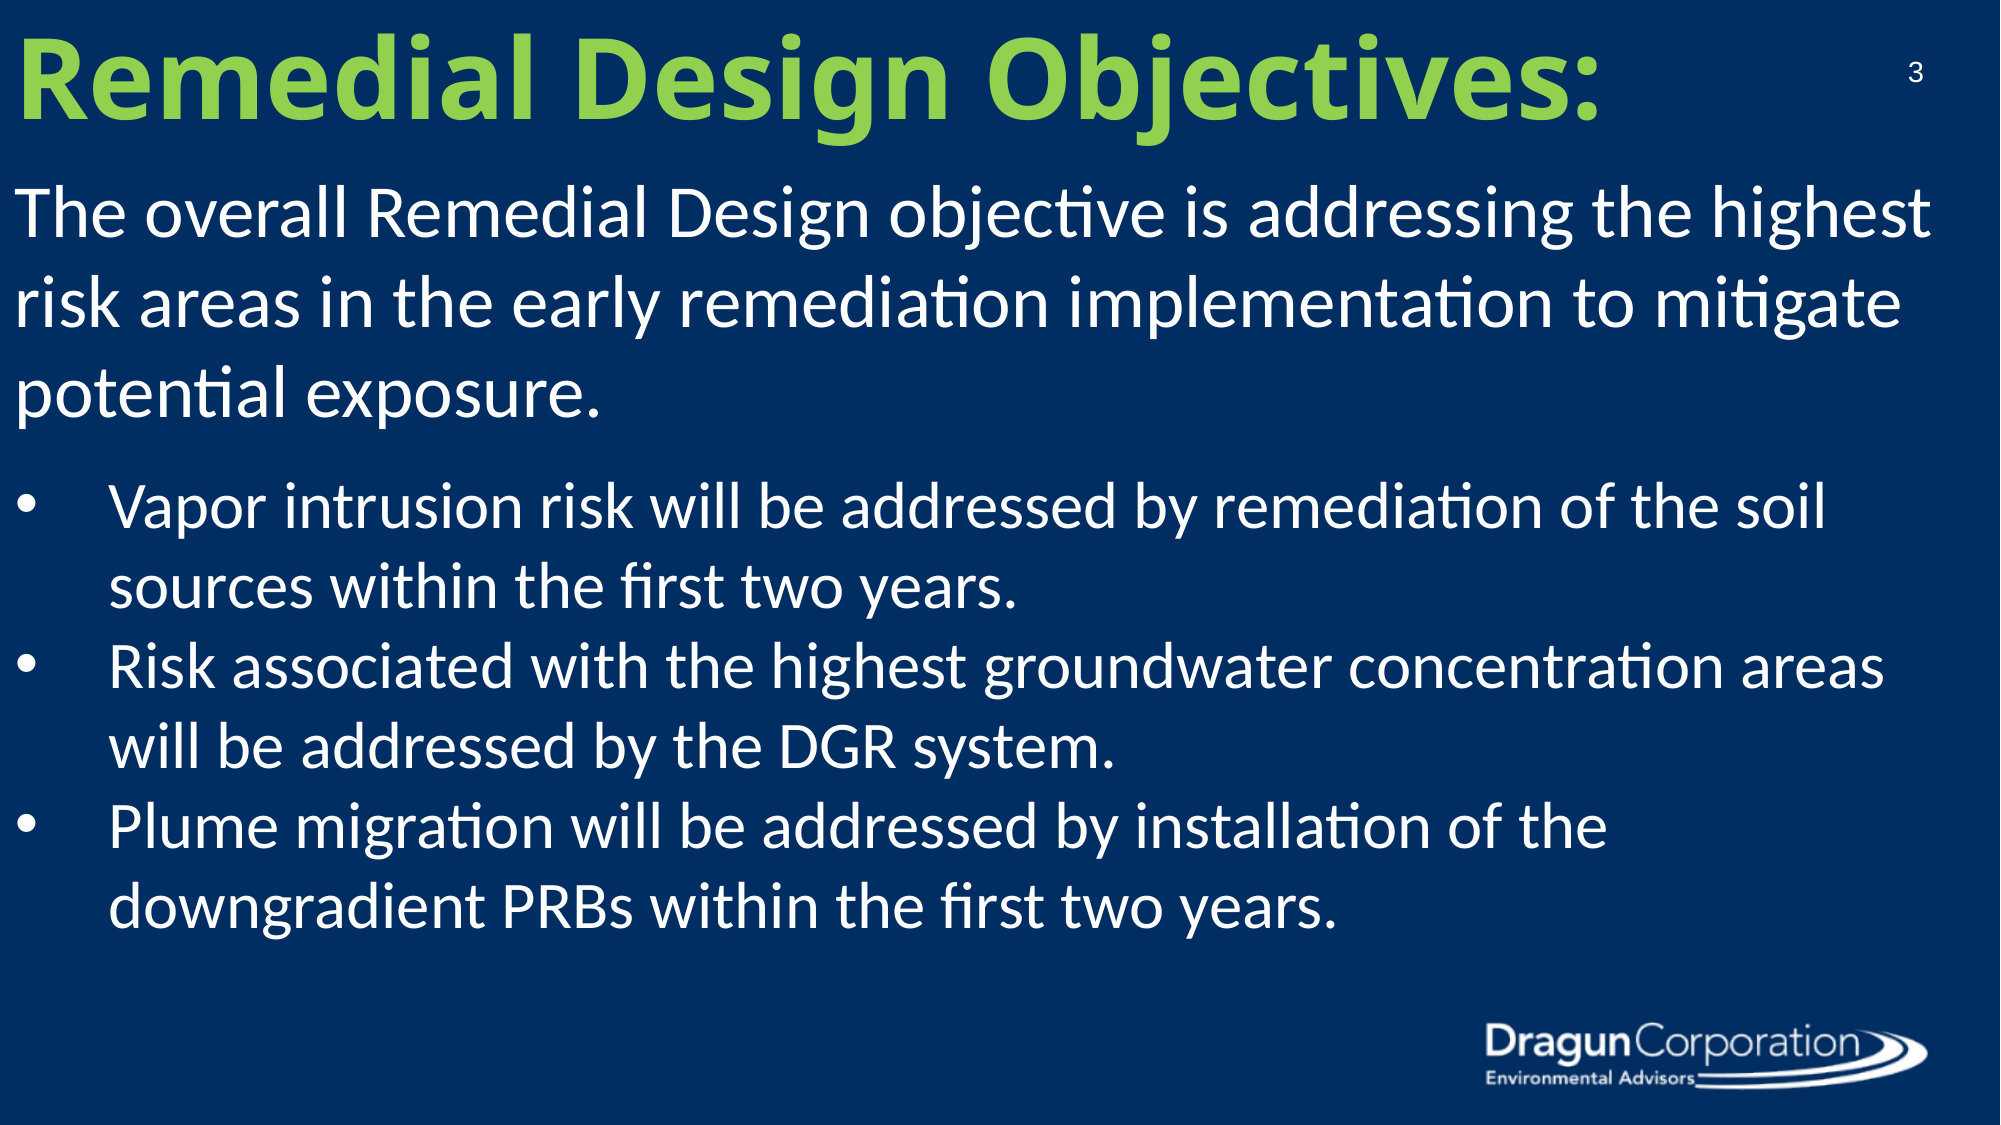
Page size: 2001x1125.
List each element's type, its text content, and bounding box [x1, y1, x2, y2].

picture [1466, 985, 1952, 1117]
text_box Remedial Design Objectives: The overall Remedial Design objective is addressing the highest risk areas in the early remediation implementation to mitigate potential exposure. Vapor intrusion risk will be addressed by remediation of the soil sources within the first two years. Risk associated with the highest groundwater concentration areas will be addressed by the DGR system. Plume migration will be addressed by installation of the downgradient PRBs within the first two years. [0, 0, 1996, 1125]
